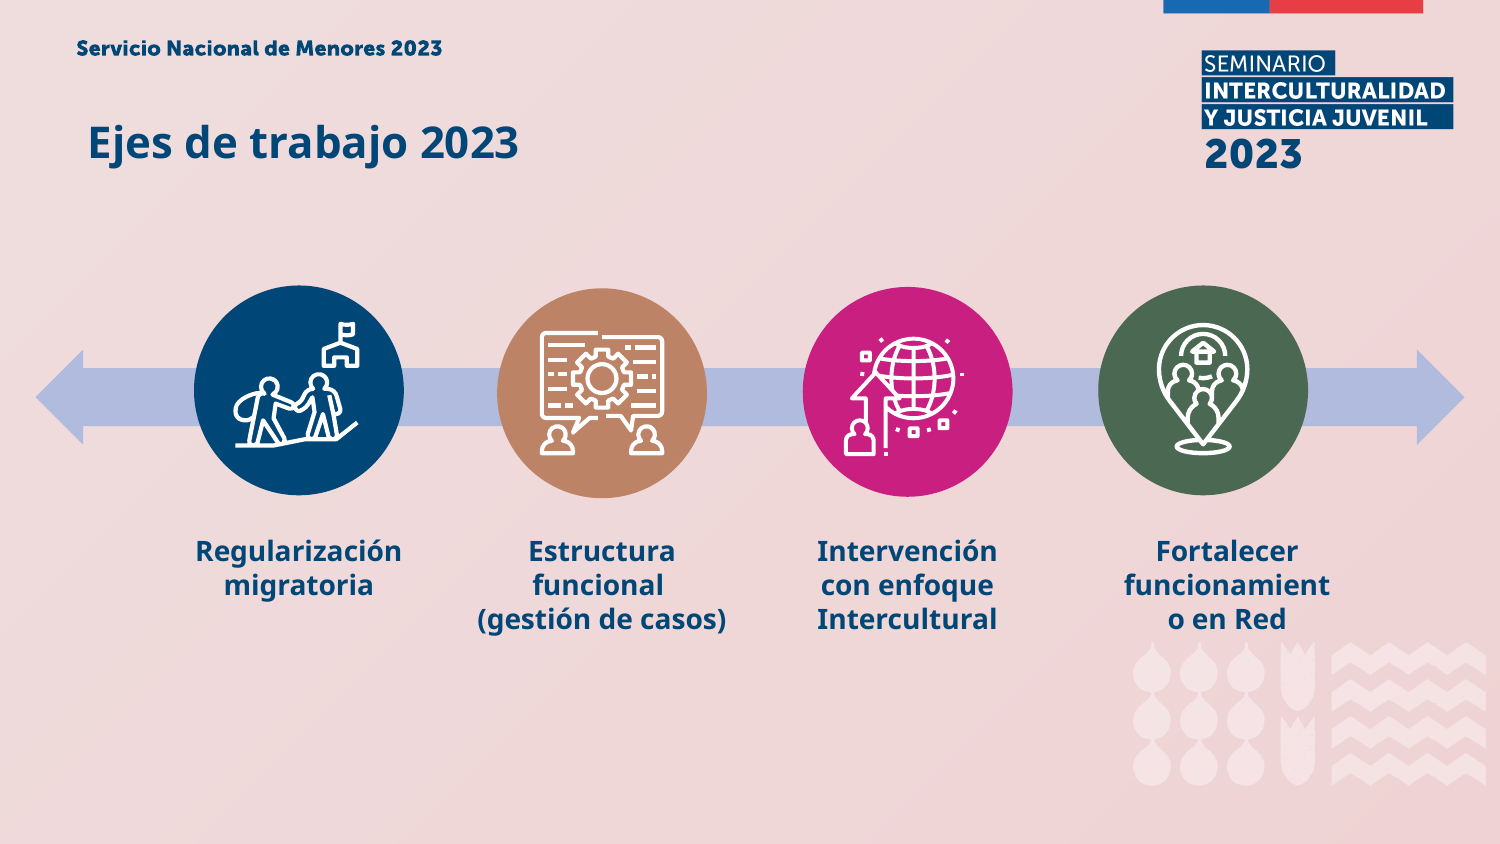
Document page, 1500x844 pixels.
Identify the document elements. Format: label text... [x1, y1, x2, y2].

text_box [802, 286, 1013, 497]
text_box Intervención con enfoque Intercultural [782, 526, 1033, 643]
title Ejes de trabajo 2023 [72, 96, 1288, 192]
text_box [497, 288, 707, 499]
text_box [404, 367, 497, 428]
text_box Estructura funcional (gestión de casos) [451, 526, 752, 643]
text_box [34, 347, 193, 448]
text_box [76, 40, 442, 56]
text_box [1309, 347, 1467, 448]
text_box Regularización migratoria [167, 526, 431, 609]
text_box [193, 285, 404, 496]
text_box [1098, 285, 1309, 496]
text_box [707, 367, 802, 428]
text_box Fortalecer funcionamiento en Red [1101, 526, 1354, 643]
picture [0, 0, 1500, 844]
text_box [1013, 367, 1098, 428]
